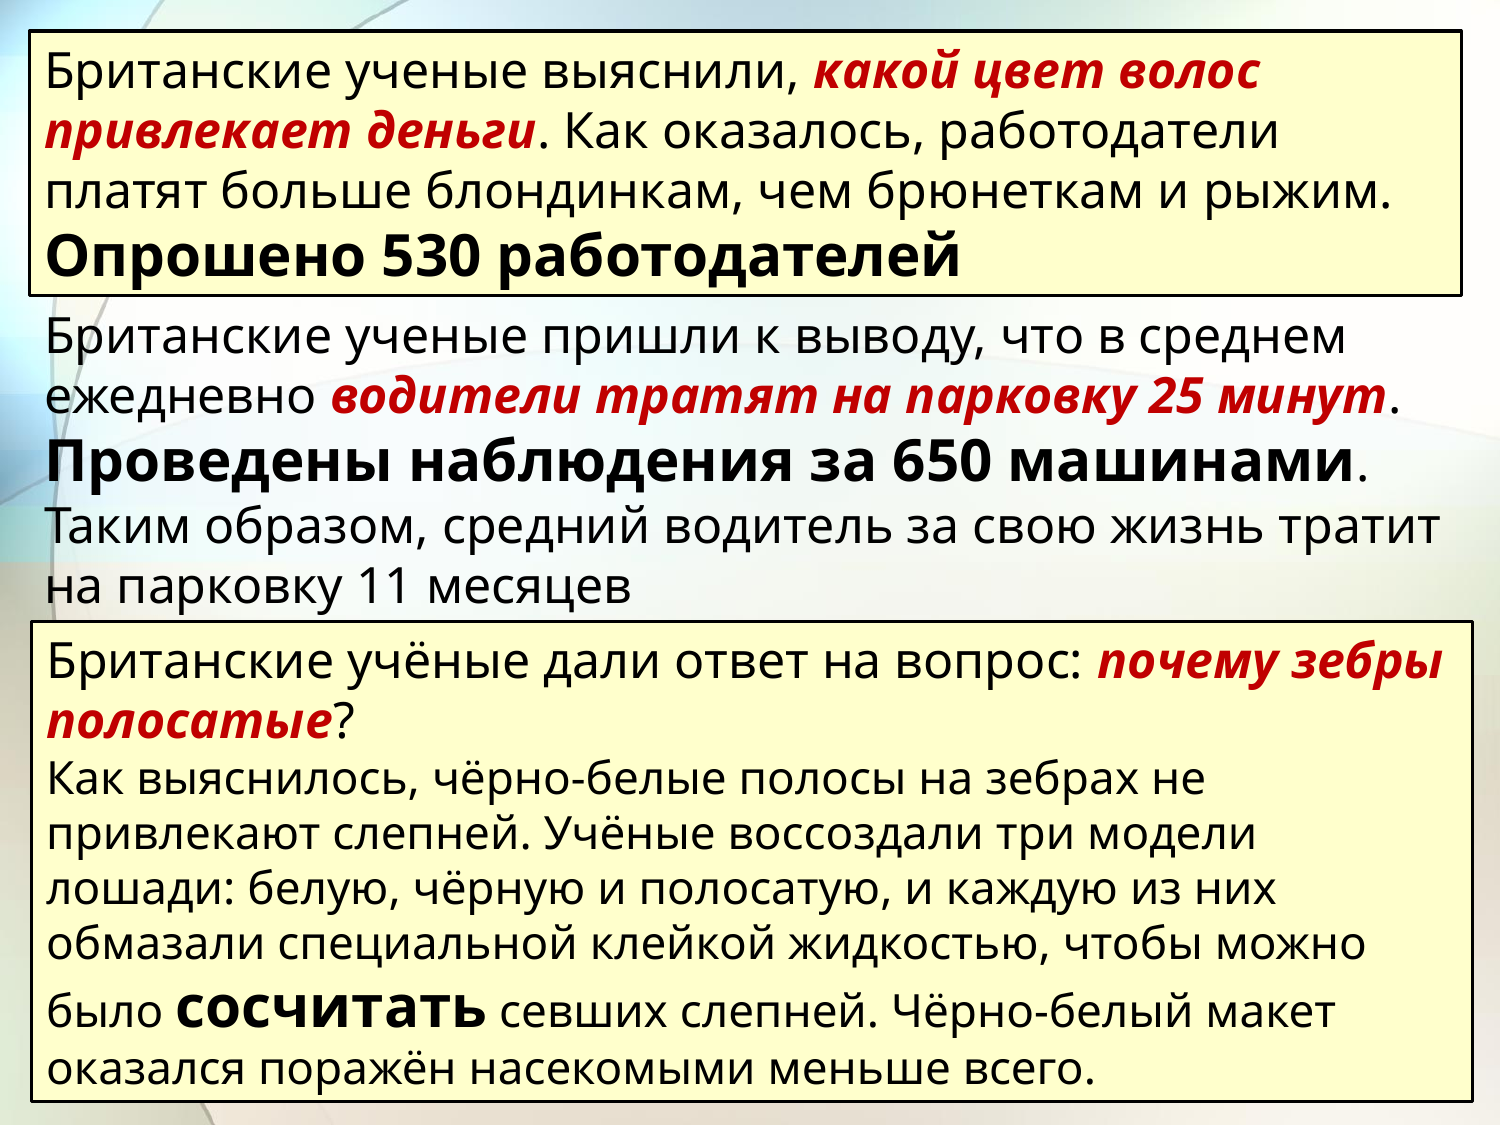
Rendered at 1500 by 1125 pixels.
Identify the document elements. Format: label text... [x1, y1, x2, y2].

text_box Британские ученые пришли к выводу, что в среднем ежедневно водители тратят на парковку 25 минут. Проведены наблюдения за 650 машинами. Таким образом, средний водитель за свою жизнь тратит на парковку 11 месяцев [29, 295, 1471, 621]
text_box Британские ученые выяснили, какой цвет волос привлекает деньги. Как оказалось, работодатели платят больше блондинкам, чем брюнеткам и рыжим. Опрошено 530 работодателей [29, 30, 1462, 296]
text_box Британские учёные дали ответ на вопрос: почему зебры полосатые? Как выяснилось, чёрно-белые полосы на зебрах не привлекают слепней. Учёные воссоздали три модели лошади: белую, чёрную и полосатую, и каждую из них обмазали специальной клейкой жидкостью, чтобы можно было сосчитать севших слепней. Чёрно-белый макет оказался поражён насекомыми меньше всего. [31, 621, 1473, 1102]
picture [0, 0, 1500, 1125]
